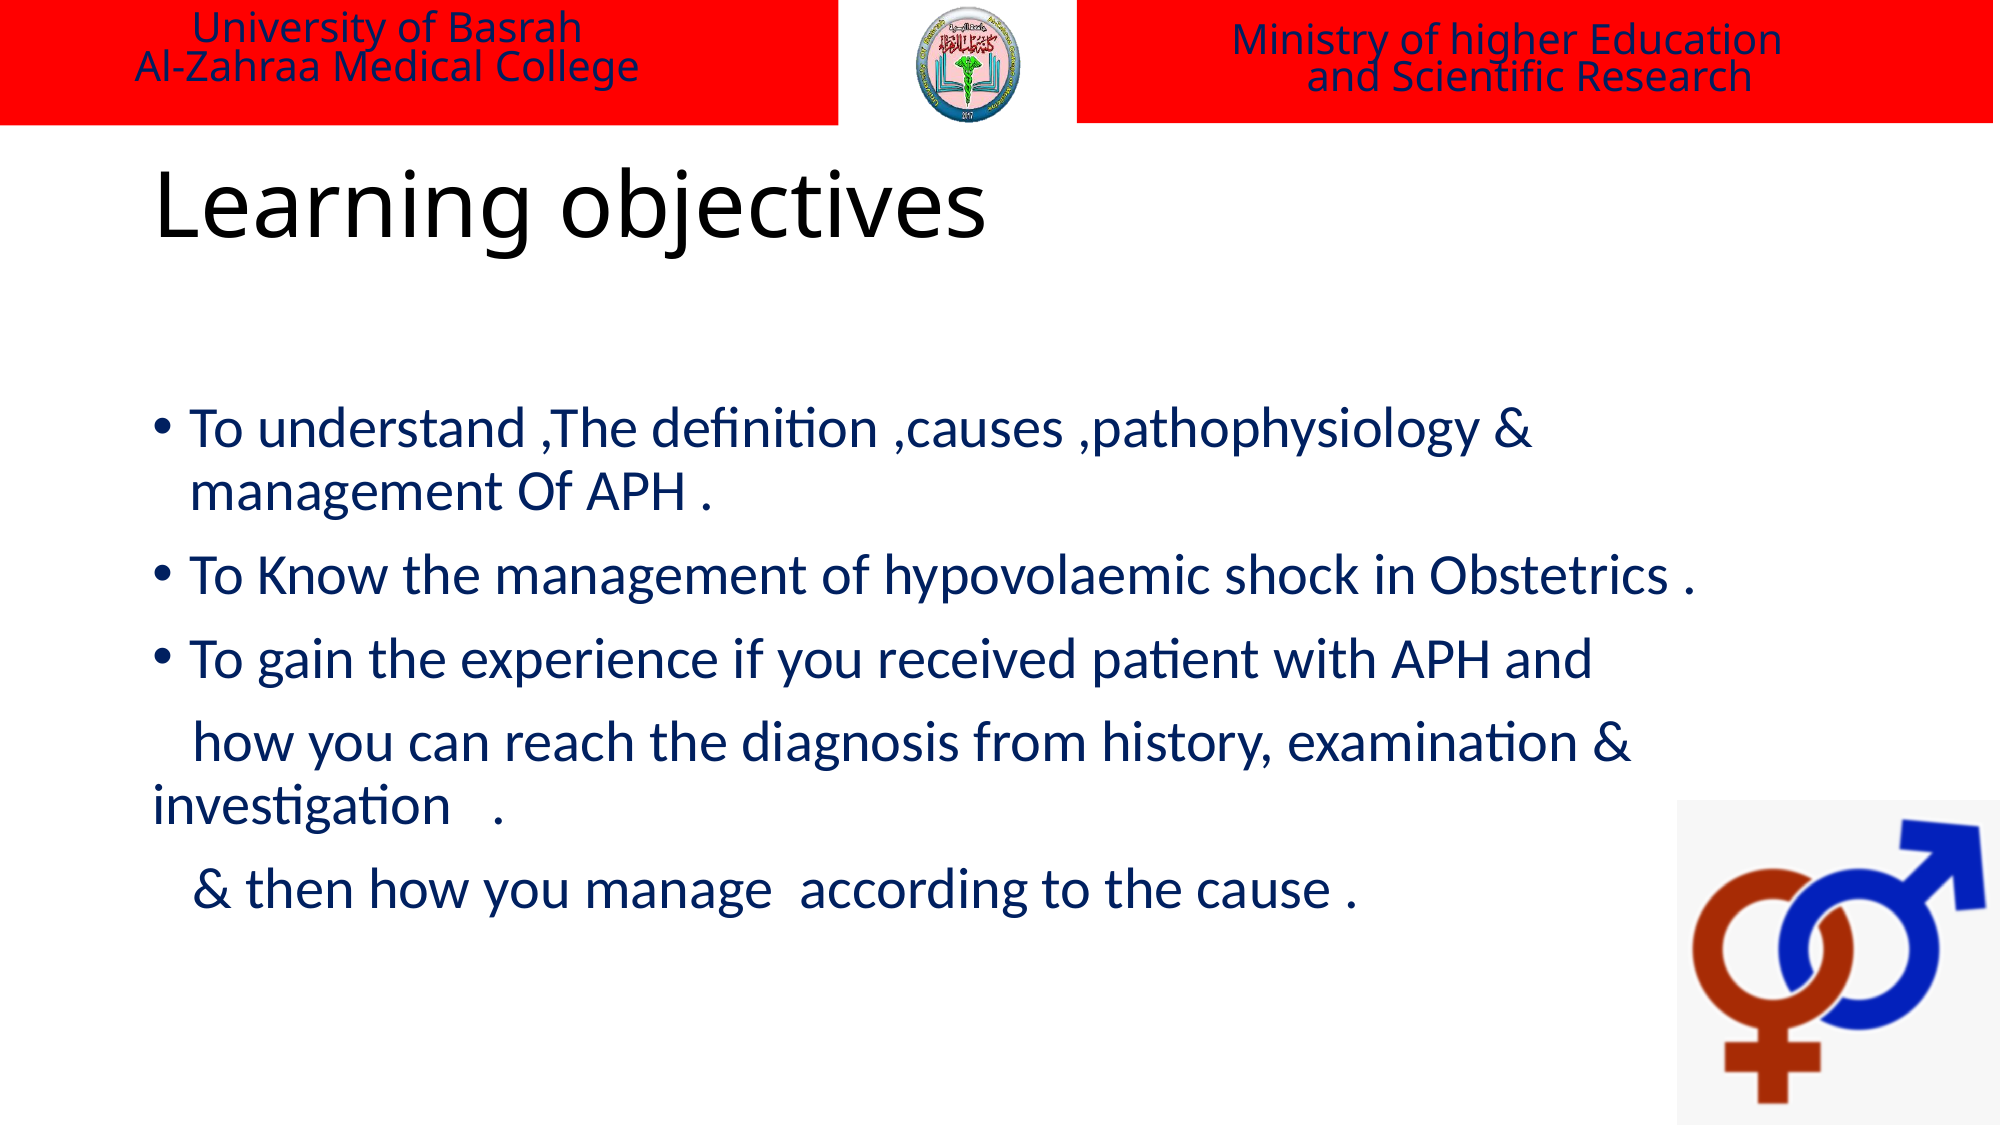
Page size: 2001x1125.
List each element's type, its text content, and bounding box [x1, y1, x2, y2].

text_box [0, 0, 839, 126]
title Learning objectives [137, 98, 1863, 299]
text_box [1076, 0, 1993, 124]
list To understand ,The definition ,causes ,pathophysiology & management Of APH . To Know the management of hypovolaemic shock in Obstetrics . To gain the experience if you received patient with APH and how you can reach the diagnosis from history, examination & investigation . & then how you manage according to the cause . [137, 299, 1863, 1014]
text_box University of Basrah Al-Zahraa Medical College [99, 10, 675, 90]
text_box Ministry of higher Education and Scientific Research [1213, 20, 1811, 100]
text_box [915, 6, 1021, 123]
picture [1677, 800, 2000, 1125]
